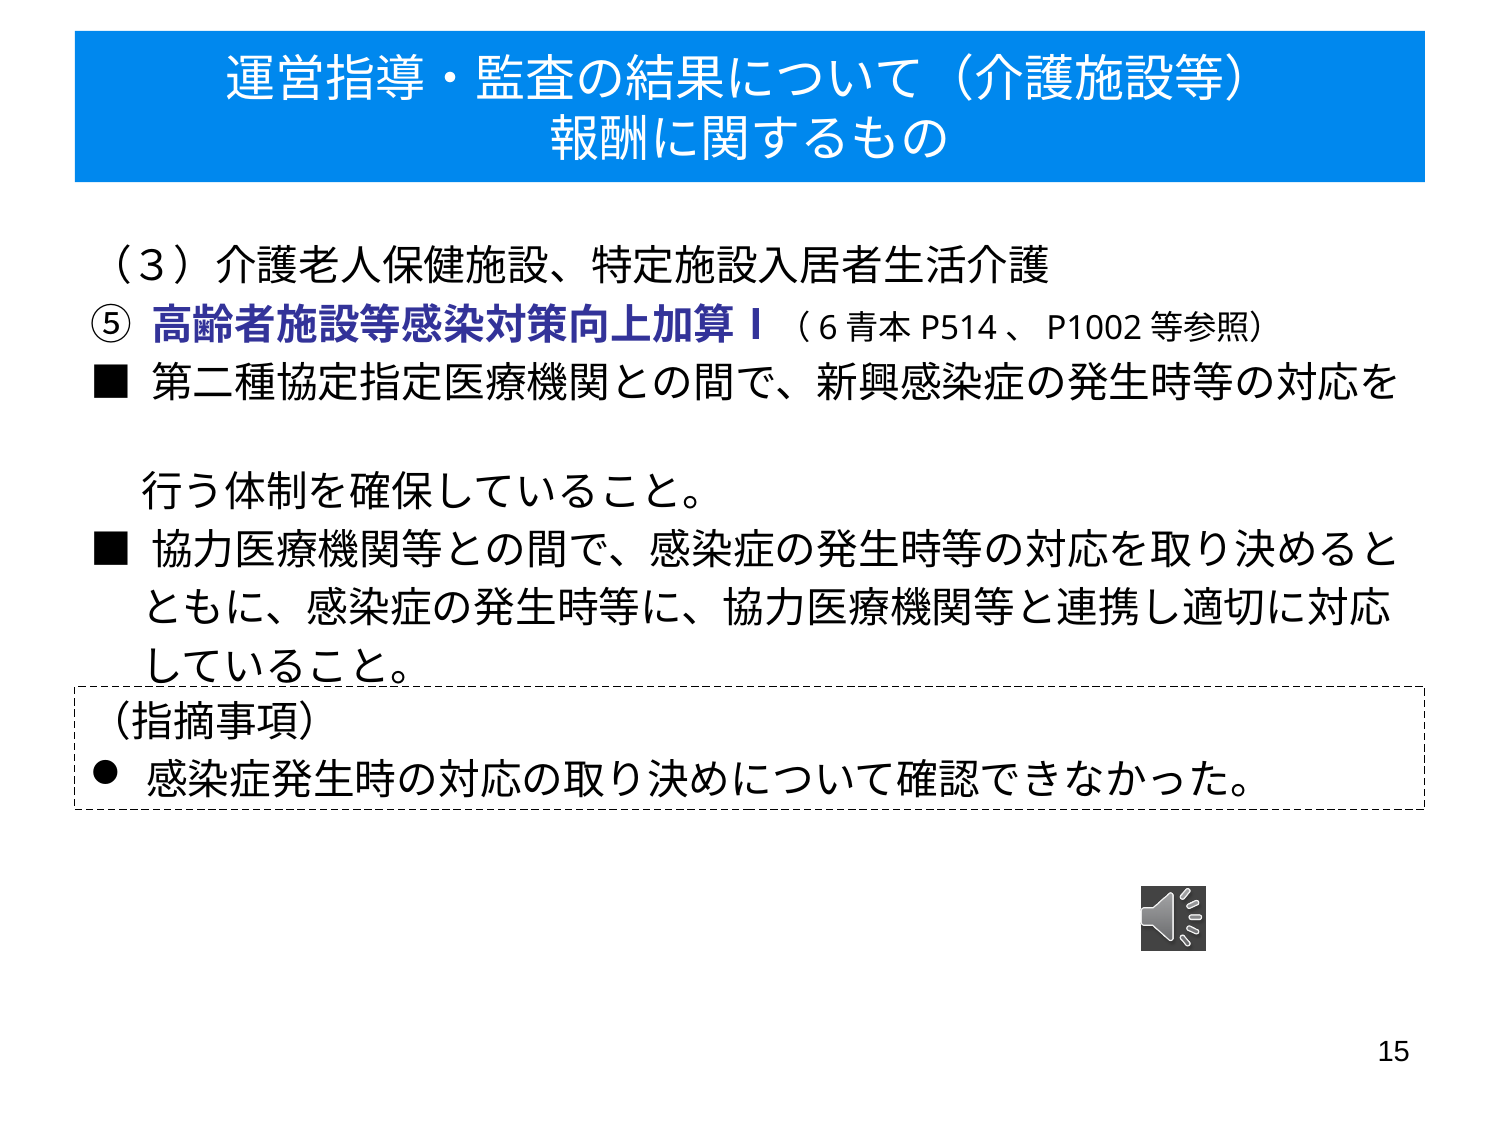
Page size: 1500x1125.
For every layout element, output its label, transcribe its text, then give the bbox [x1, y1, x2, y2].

list （３）介護老人保健施設、特定施設入居者生活介護 ⑤ 高齢者施設等感染対策向上加算Ⅰ（6青本P514、P1002等参照） ■ 第二種協定指定医療機関との間で、新興感染症の発生時等の対応を 行う体制を確保していること。 ■ 協力医療機関等との間で、感染症の発生時等の対応を取り決めると ともに、感染症の発生時等に、協力医療機関等と連携し適切に対応 していること。 [75, 231, 1425, 686]
picture [1139, 885, 1207, 953]
text_box （指摘事項） 感染症発生時の対応の取り決めについて確認できなかった。 [74, 686, 1425, 810]
text_box 運営指導・監査の結果について（介護施設等） 報酬に関するもの [74, 30, 1425, 183]
slide_number 15 [1074, 1024, 1426, 1103]
